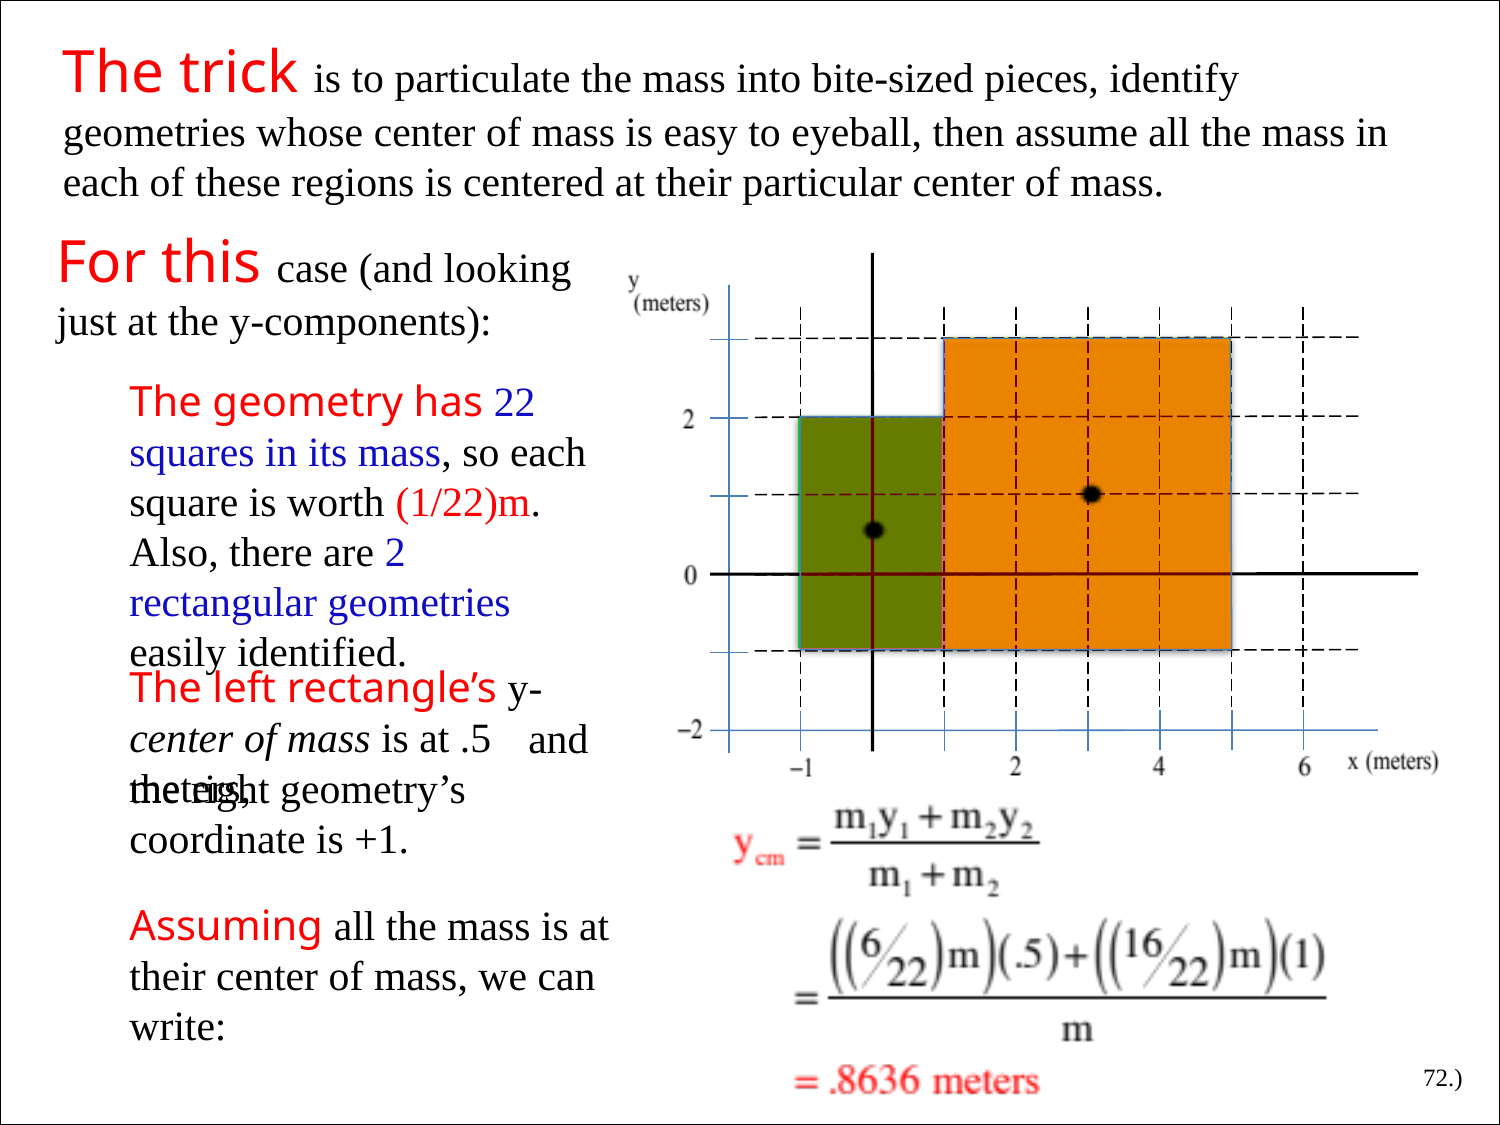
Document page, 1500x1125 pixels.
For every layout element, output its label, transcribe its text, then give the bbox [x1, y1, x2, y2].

text_box The left rectangle’s y-center of mass is at .5 meters, [114, 653, 619, 704]
text_box For this case (and looking just at the y-components): [41, 216, 642, 352]
text_box The trick is to particulate the mass into bite-sized pieces, identify geometries whose center of mass is easy to eyeball, then assume all the mass in each of these regions is centered at their particular center of mass. [48, 26, 1440, 212]
text_box The geometry has 22 squares in its mass, so each square is worth (1/22)m. Also, there are 2 rectangular geometries easily identified. [114, 366, 619, 653]
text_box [1074, 478, 1109, 516]
text_box Assuming all the mass is at their center of mass, we can write: [114, 891, 625, 1056]
text_box and the right geometry’s coordinate is +1. [114, 704, 656, 870]
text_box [624, 252, 1440, 780]
text_box [0, 0, 1500, 1125]
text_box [857, 513, 892, 552]
text_box 72.) [1408, 1054, 1482, 1099]
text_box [728, 787, 1331, 1100]
